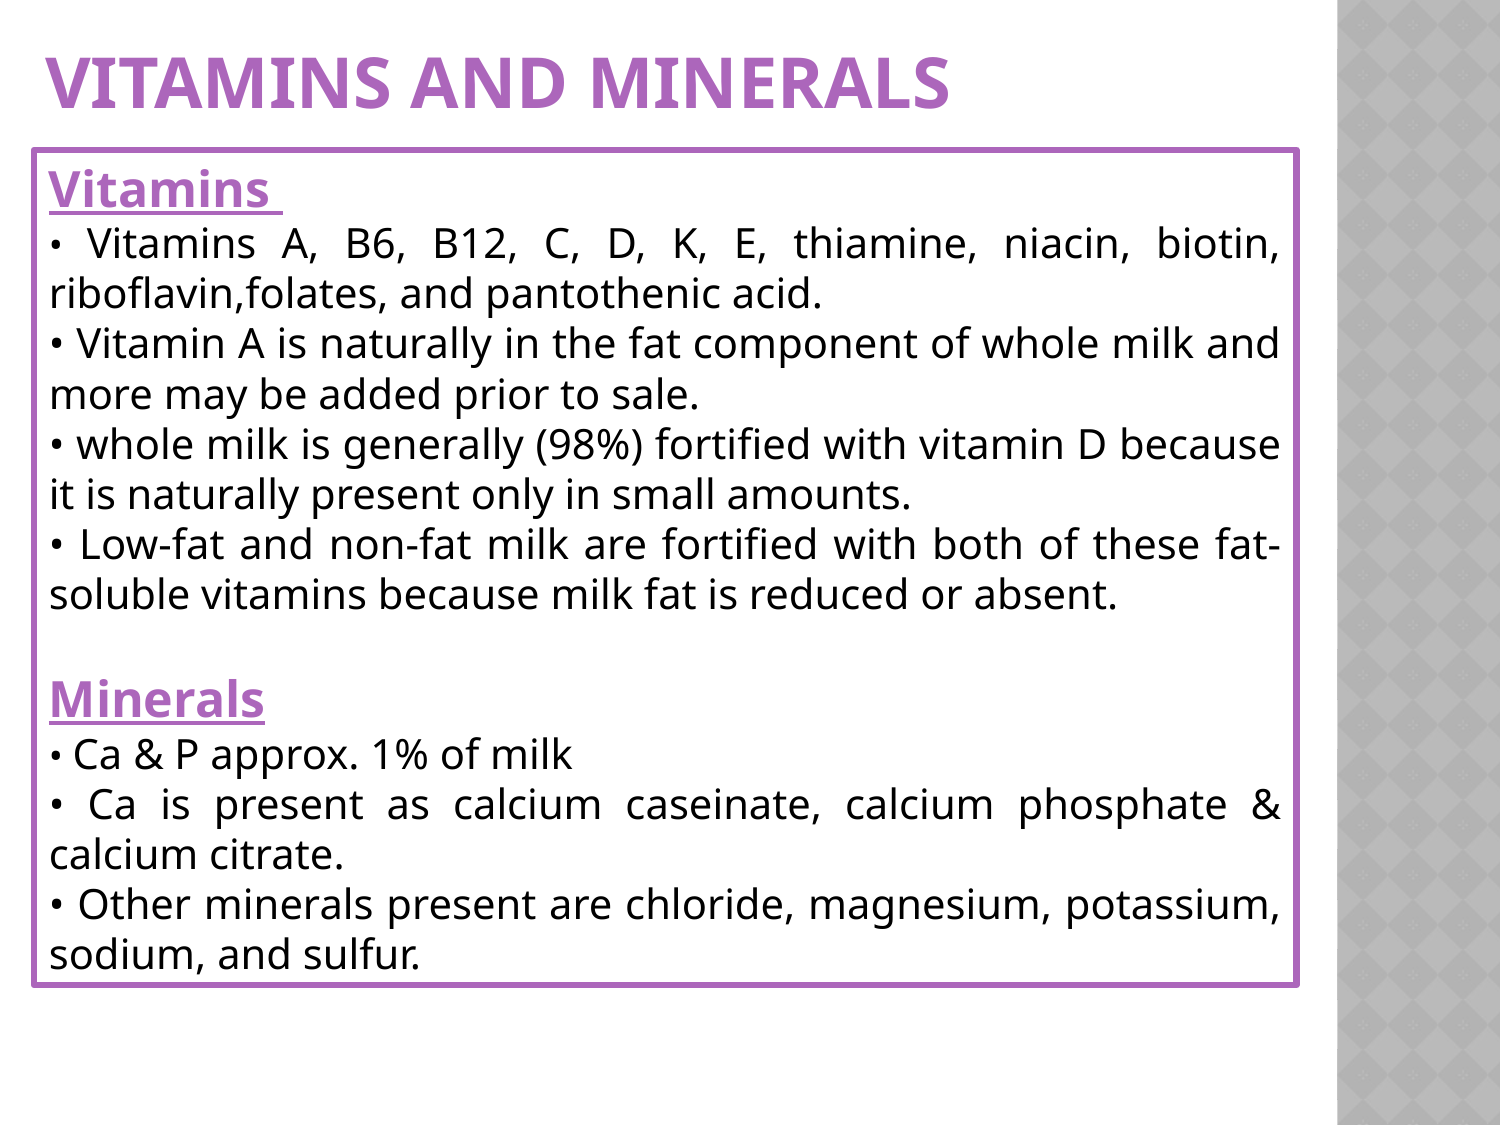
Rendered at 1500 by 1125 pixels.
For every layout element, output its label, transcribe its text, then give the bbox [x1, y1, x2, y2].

text_box Vitamins • Vitamins A, B6, B12, C, D, K, E, thiamine, niacin, biotin, riboflavin,folates, and pantothenic acid. • Vitamin A is naturally in the fat component of whole milk and more may be added prior to sale. • whole milk is generally (98%) fortified with vitamin D because it is naturally present only in small amounts. • Low-fat and non-fat milk are fortified with both of these fat-soluble vitamins because milk fat is reduced or absent. Minerals • Ca & P approx. 1% of milk • Ca is present as calcium caseinate, calcium phosphate & calcium citrate. • Other minerals present are chloride, magnesium, potassium, sodium, and sulfur. [31, 147, 1300, 988]
title Vitamins and minerals [37, 37, 1226, 123]
